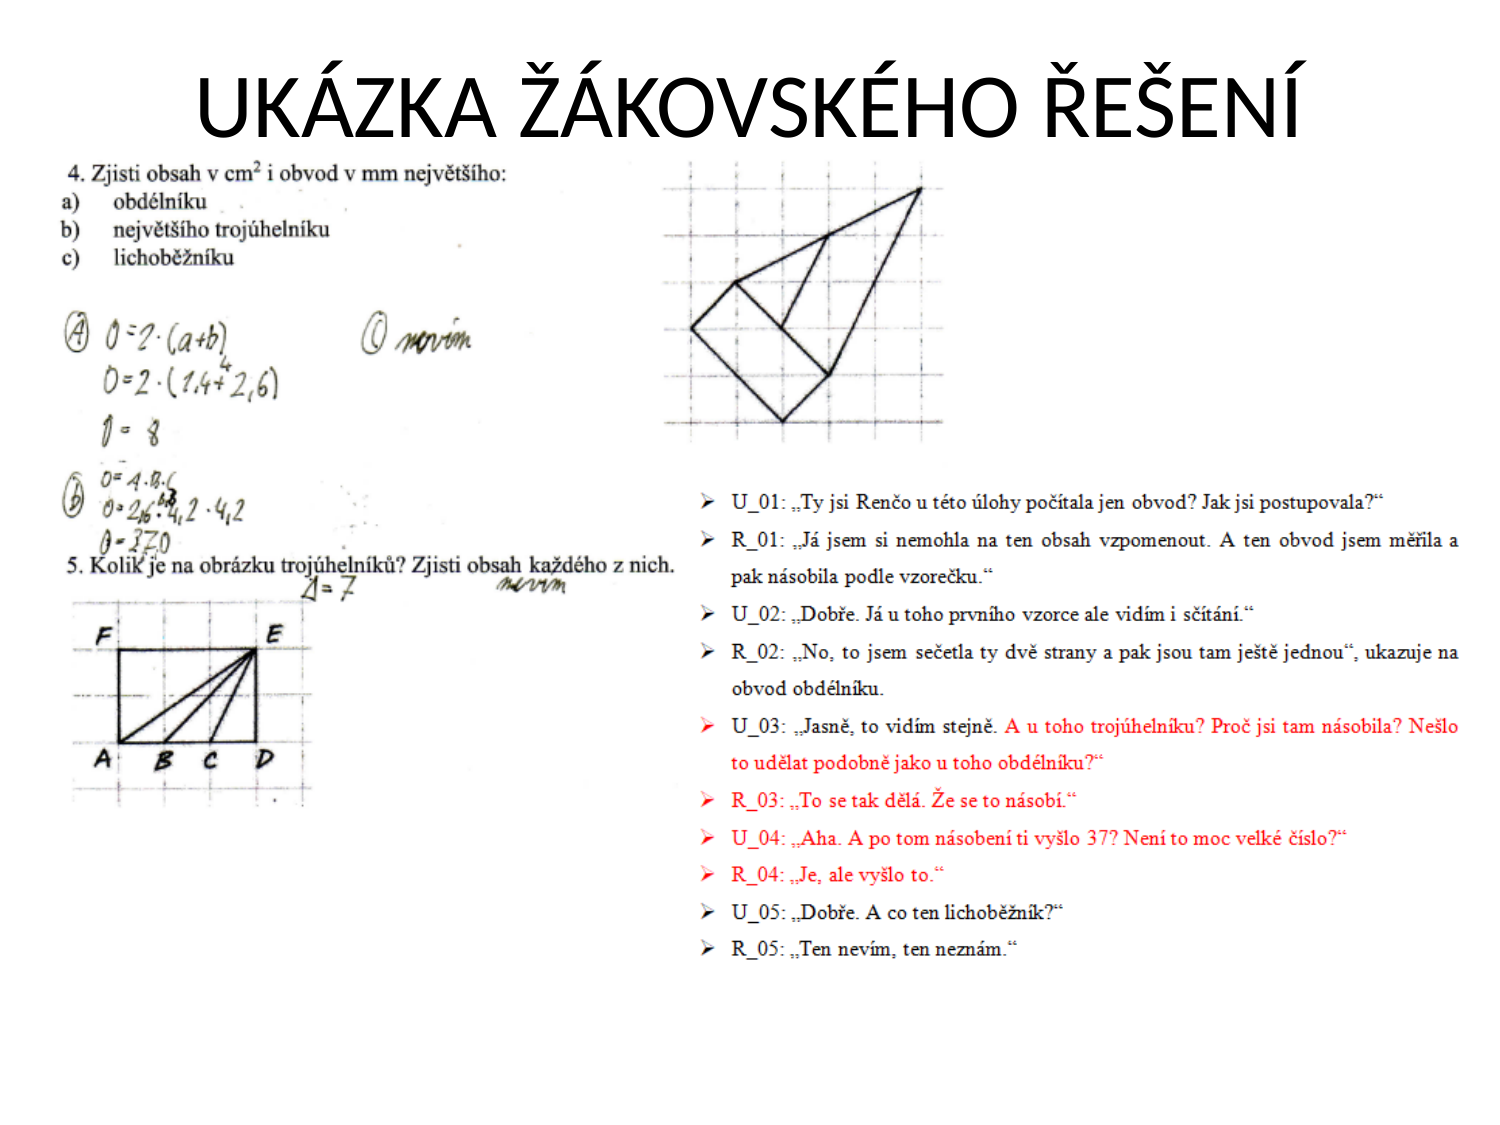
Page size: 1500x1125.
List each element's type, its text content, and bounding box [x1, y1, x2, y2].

title UKÁZKA ŽÁKOVSKÉHO ŘEŠENÍ [75, 7, 1425, 195]
picture [52, 148, 1494, 977]
